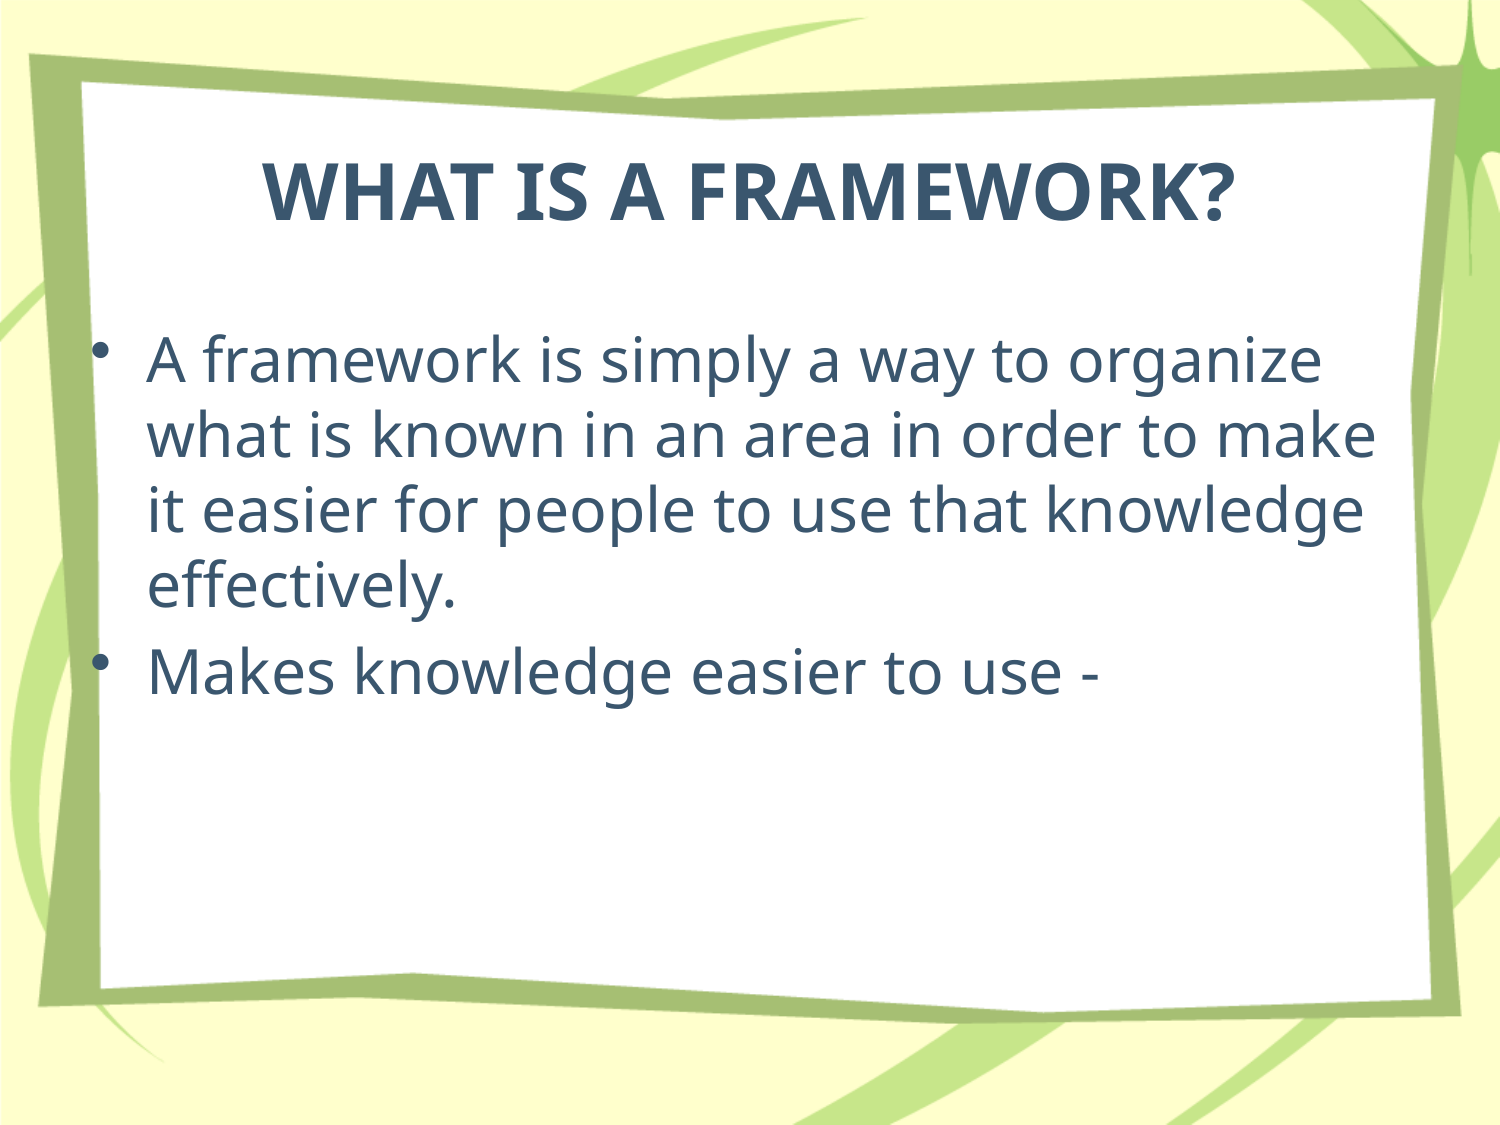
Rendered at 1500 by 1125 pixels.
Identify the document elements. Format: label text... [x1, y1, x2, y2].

list A framework is simply a way to organize what is known in an area in order to make it easier for people to use that knowledge effectively. Makes knowledge easier to use - [75, 312, 1425, 950]
picture [0, 0, 1500, 1125]
title WHAT IS A FRAMEWORK? [75, 95, 1425, 283]
